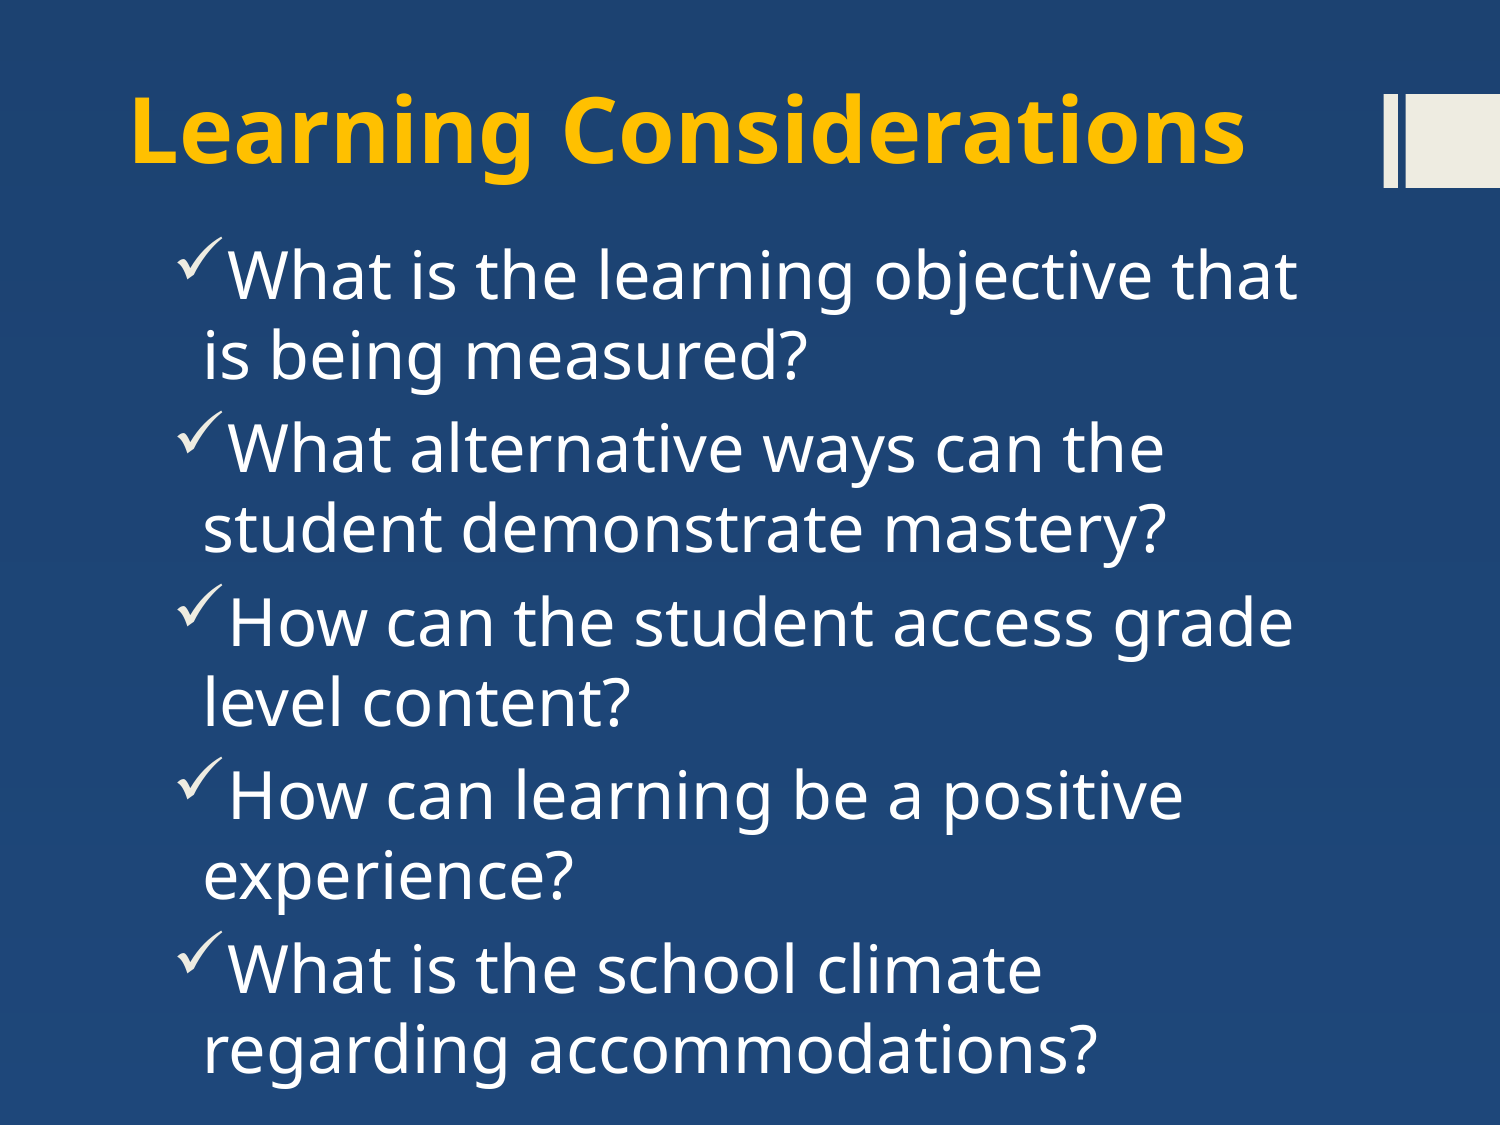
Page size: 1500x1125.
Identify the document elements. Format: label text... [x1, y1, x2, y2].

title Learning Considerations [112, 0, 1313, 190]
list What is the learning objective that is being measured? What alternative ways can the student demonstrate mastery? How can the student access grade level content? How can learning be a positive experience? What is the school climate regarding accommodations? [150, 224, 1350, 1100]
